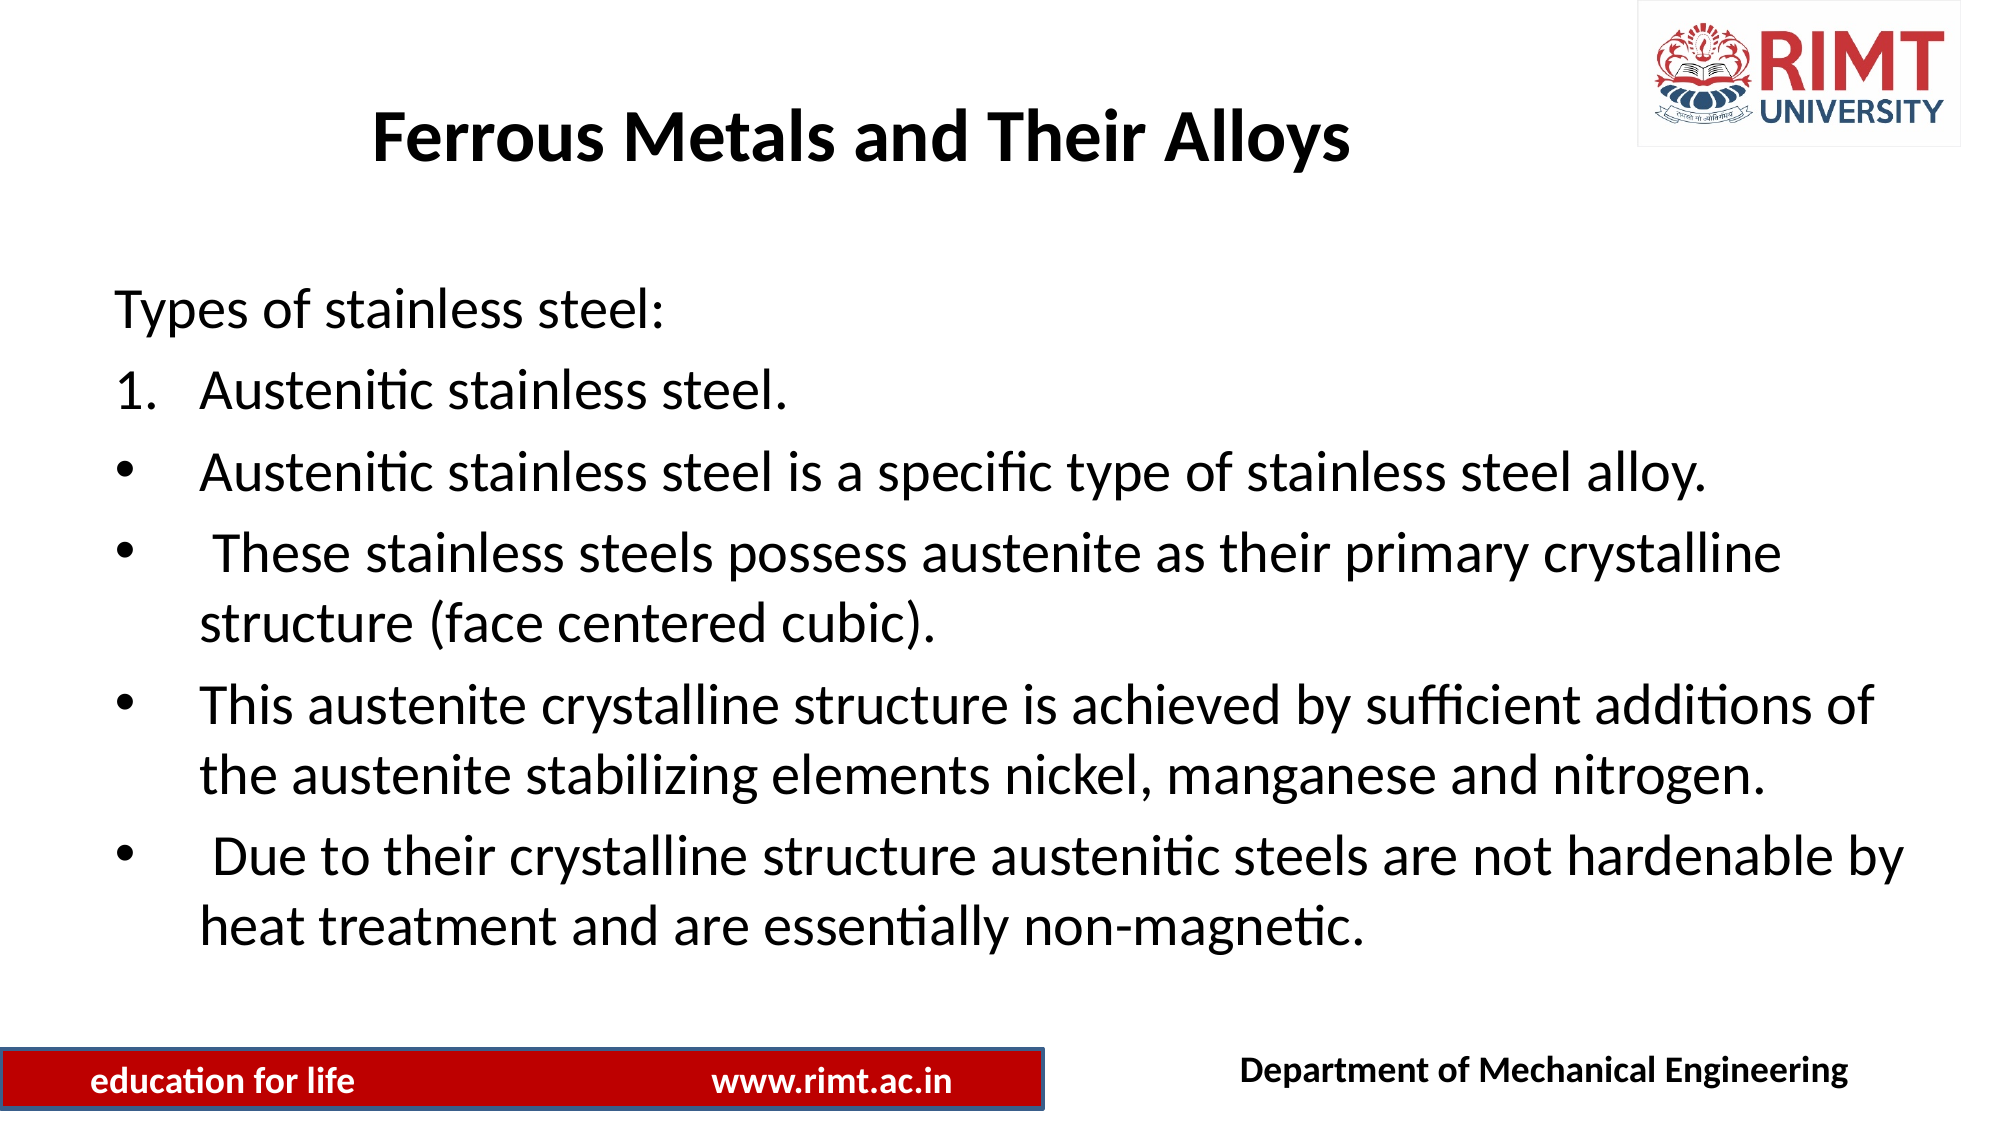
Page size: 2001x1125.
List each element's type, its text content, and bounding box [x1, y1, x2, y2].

text_box [174, 275, 1913, 361]
picture [1637, 0, 1961, 148]
list Types of stainless steel: Austenitic stainless steel. Austenitic stainless steel is a specific type of stainless steel alloy. These stainless steels possess austenite as their primary crystalline structure (face centered cubic). This austenite crystalline structure is achieved by sufficient additions of the austenite stabilizing elements nickel, manganese and nitrogen. Due to their crystalline structure austenitic steels are not hardenable by heat treatment and are essentially non-magnetic. [99, 262, 1963, 1005]
text_box Department of Mechanical Engineering [1224, 1037, 2000, 1098]
title Ferrous Metals and Their Alloys [87, 37, 1638, 225]
text_box education for life www.rimt.ac.in [0, 1047, 1045, 1111]
